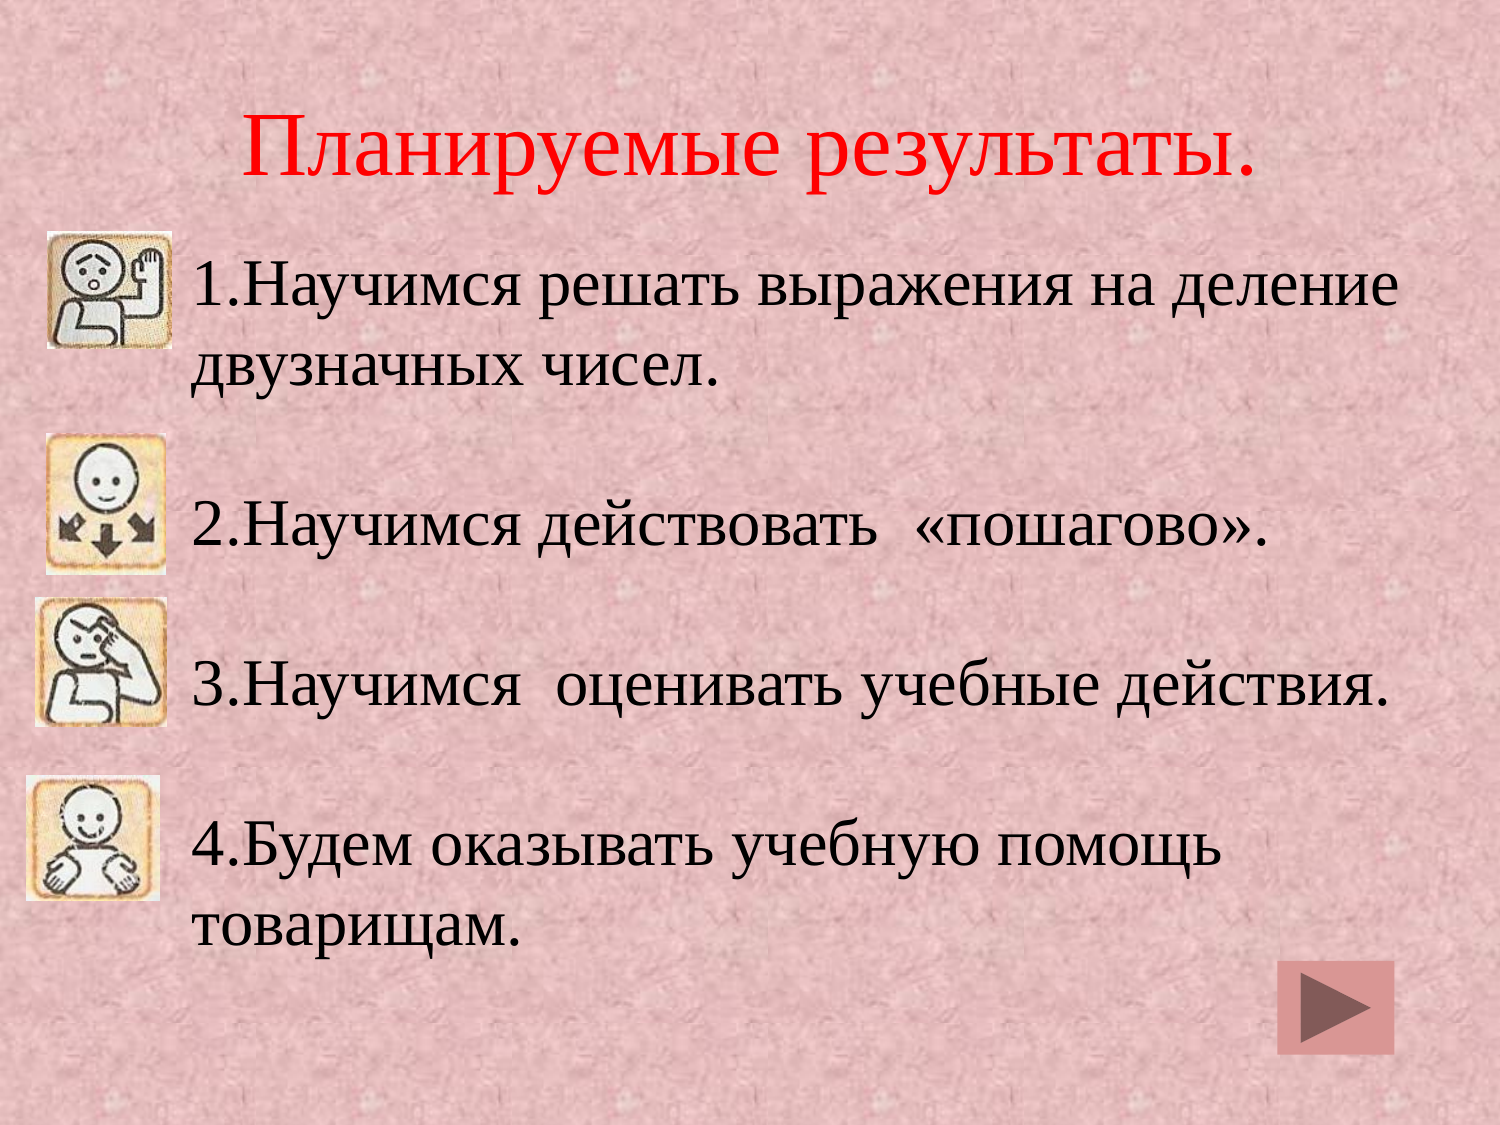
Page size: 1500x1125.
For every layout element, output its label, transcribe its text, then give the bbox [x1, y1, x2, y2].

text_box [1275, 959, 1397, 1057]
picture [0, 0, 1500, 1125]
text_box 1.Научимся решать выражения на деление двузначных чисел. 2.Научимся действовать «пошагово». 3.Научимся оценивать учебные действия. 4.Будем оказывать учебную помощь товарищам. [177, 231, 1417, 967]
title Планируемые результаты. [75, 45, 1425, 233]
